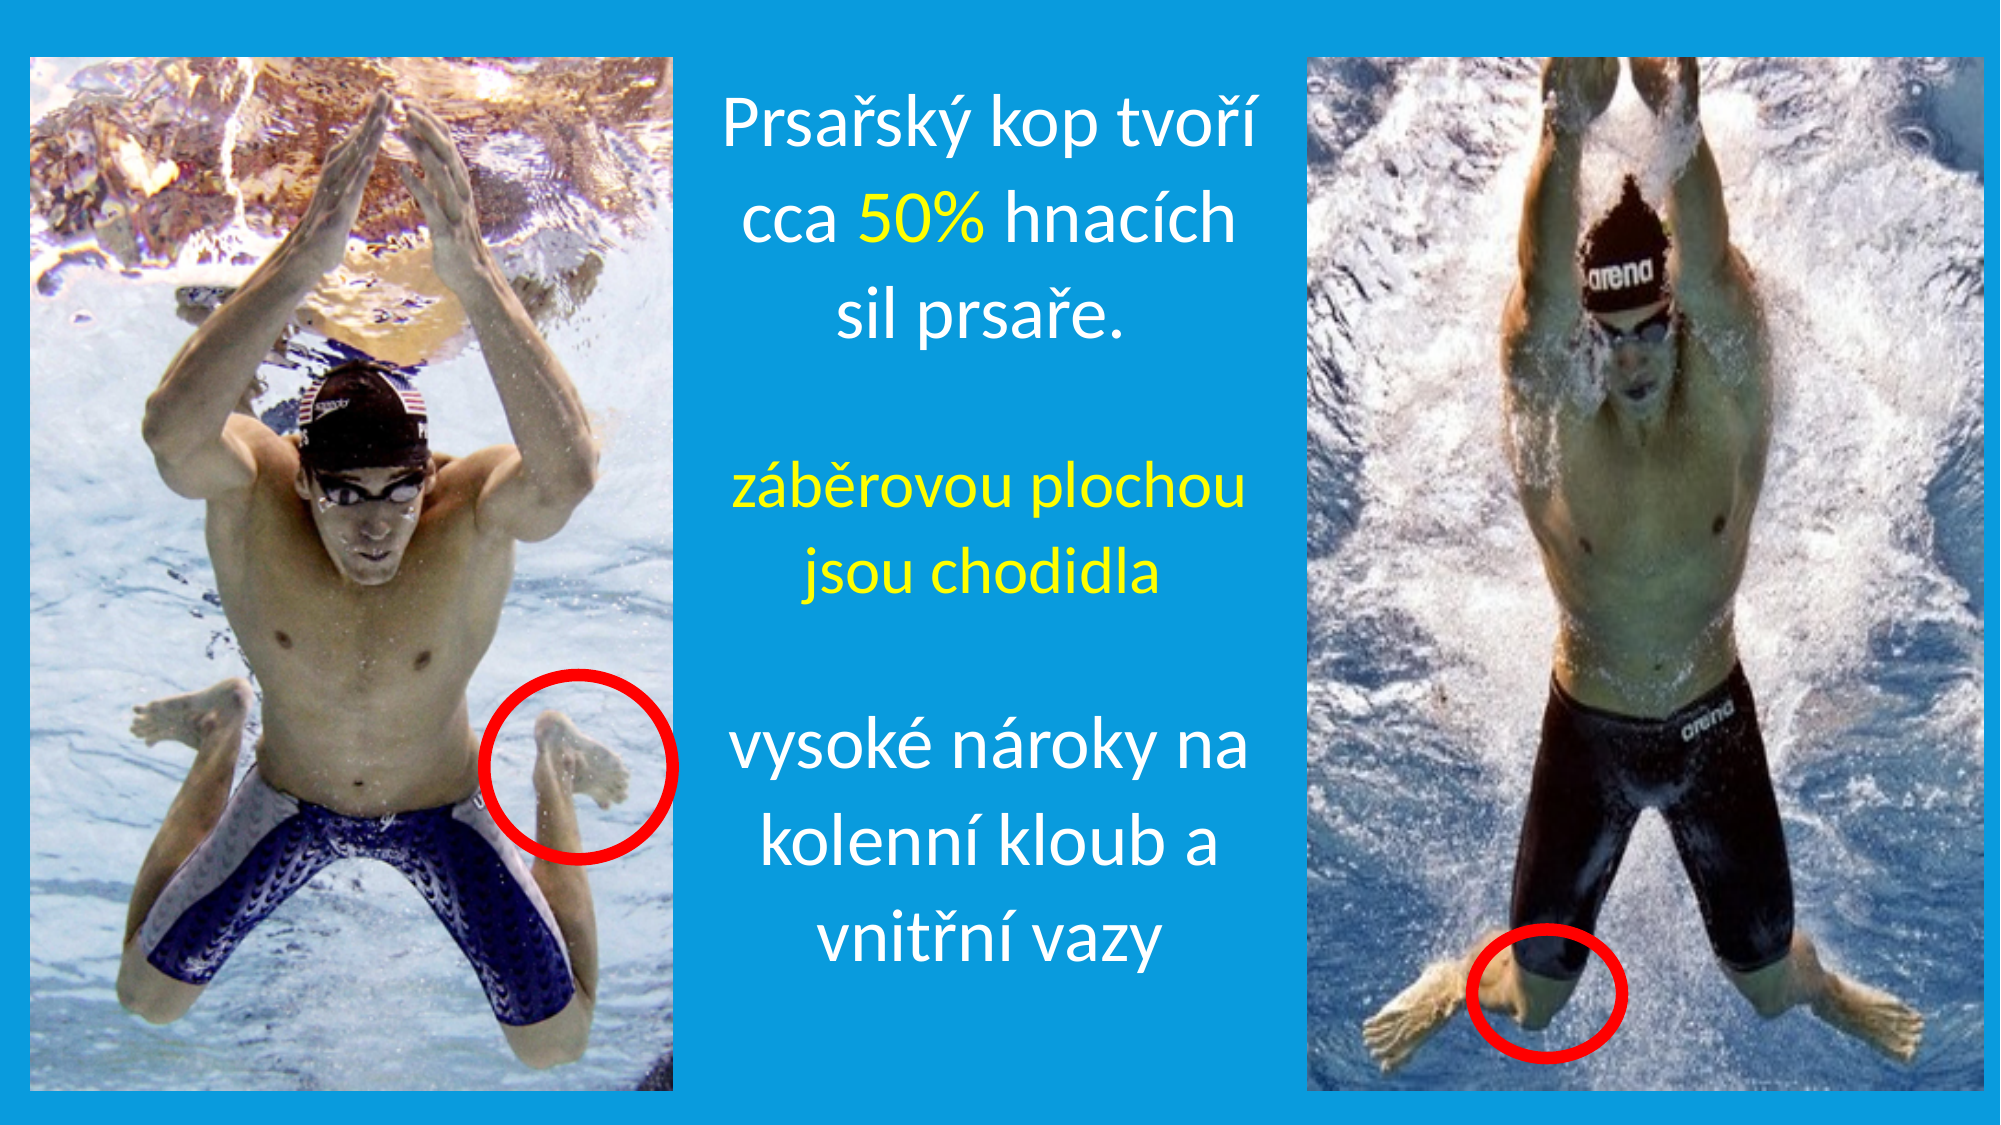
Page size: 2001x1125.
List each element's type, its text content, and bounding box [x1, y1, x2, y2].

picture [1308, 58, 1983, 1090]
picture [31, 58, 678, 1090]
text_box Prsařský kop tvoří cca 50% hnacích sil prsaře. záběrovou plochou jsou chodidla vysoké nároky na kolenní kloub a vnitřní vazy [696, 57, 1284, 984]
